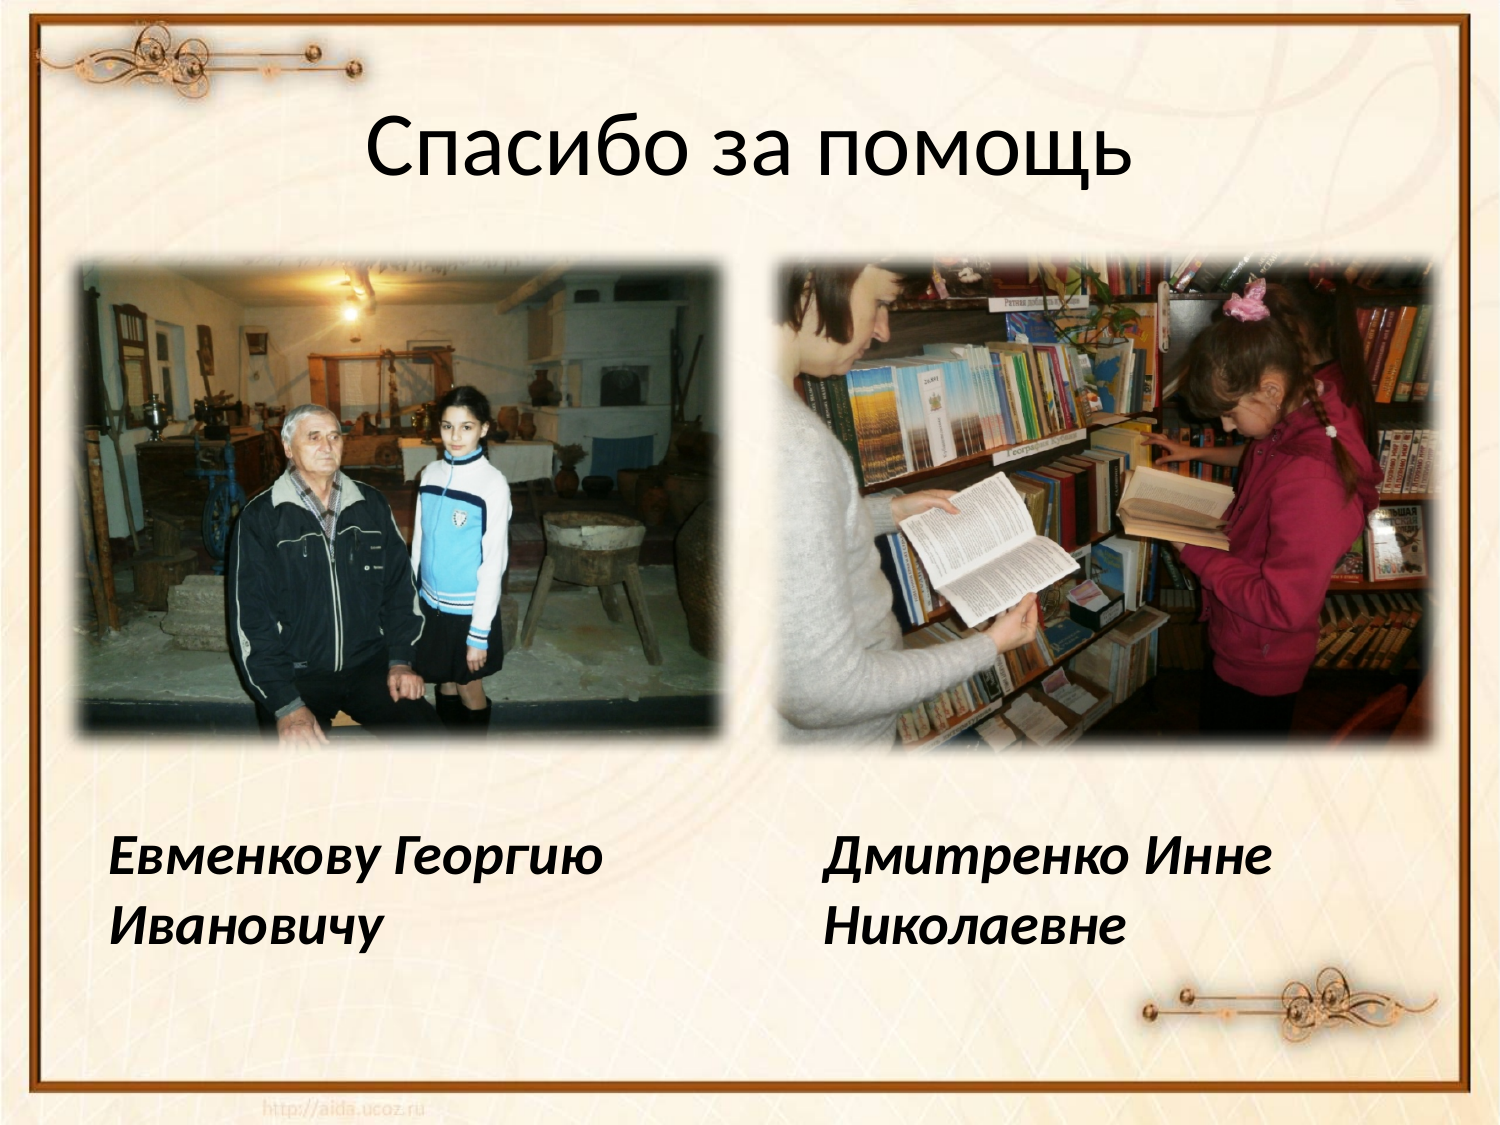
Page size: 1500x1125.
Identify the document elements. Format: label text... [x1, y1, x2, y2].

text_box Евменкову Георгию Ивановичу [93, 808, 657, 964]
text_box Дмитренко Инне Николаевне [808, 808, 1372, 964]
picture [0, 0, 1500, 1125]
title Спасибо за помощь [75, 45, 1425, 233]
